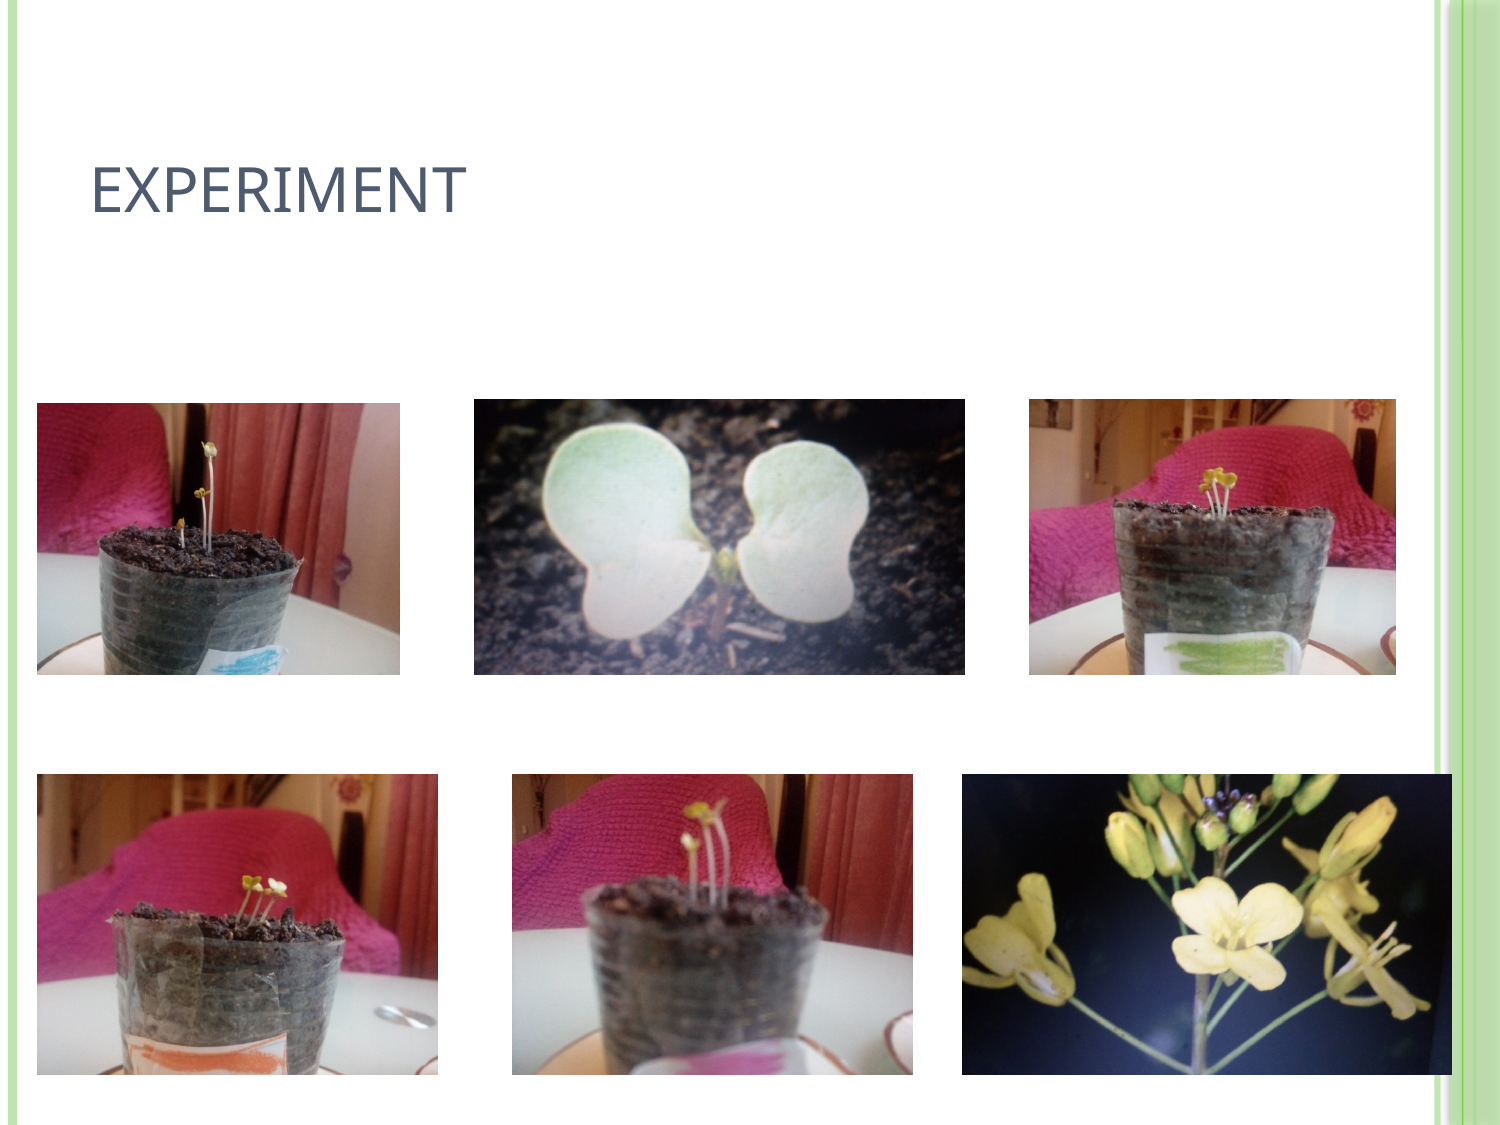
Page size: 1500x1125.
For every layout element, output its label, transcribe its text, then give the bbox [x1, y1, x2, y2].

picture [474, 399, 966, 676]
picture [36, 774, 438, 1076]
picture [1028, 399, 1397, 676]
picture [36, 402, 401, 676]
title experiment [75, 45, 1300, 233]
picture [511, 774, 913, 1076]
picture [961, 774, 1453, 1076]
